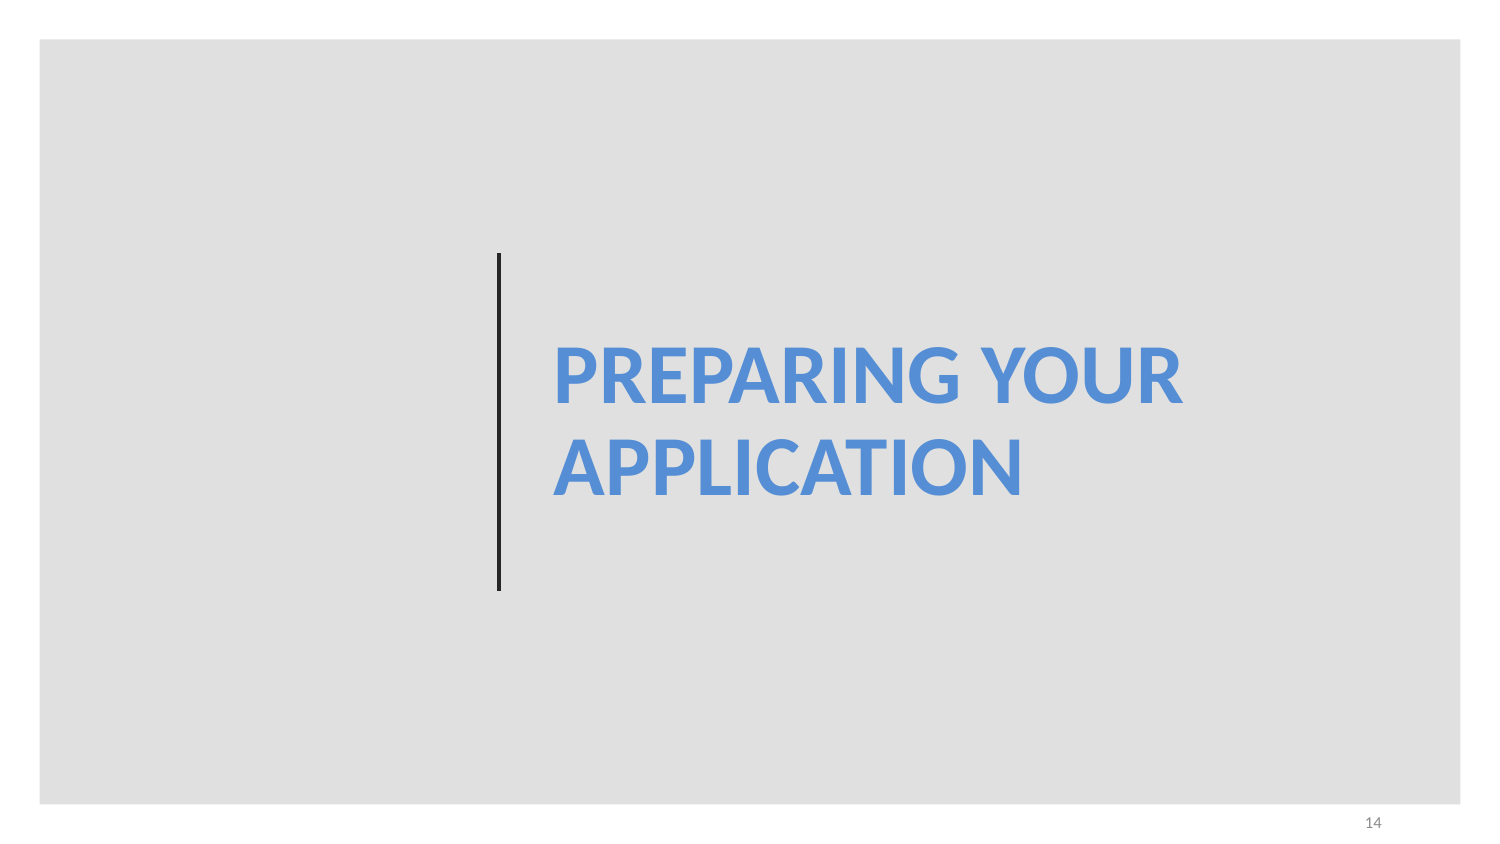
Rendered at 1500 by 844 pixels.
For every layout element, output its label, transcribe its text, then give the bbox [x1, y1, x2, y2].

slide_number 14 [1258, 806, 1397, 841]
title Preparing Your Application [538, 118, 1372, 725]
text_box [37, 37, 1462, 806]
